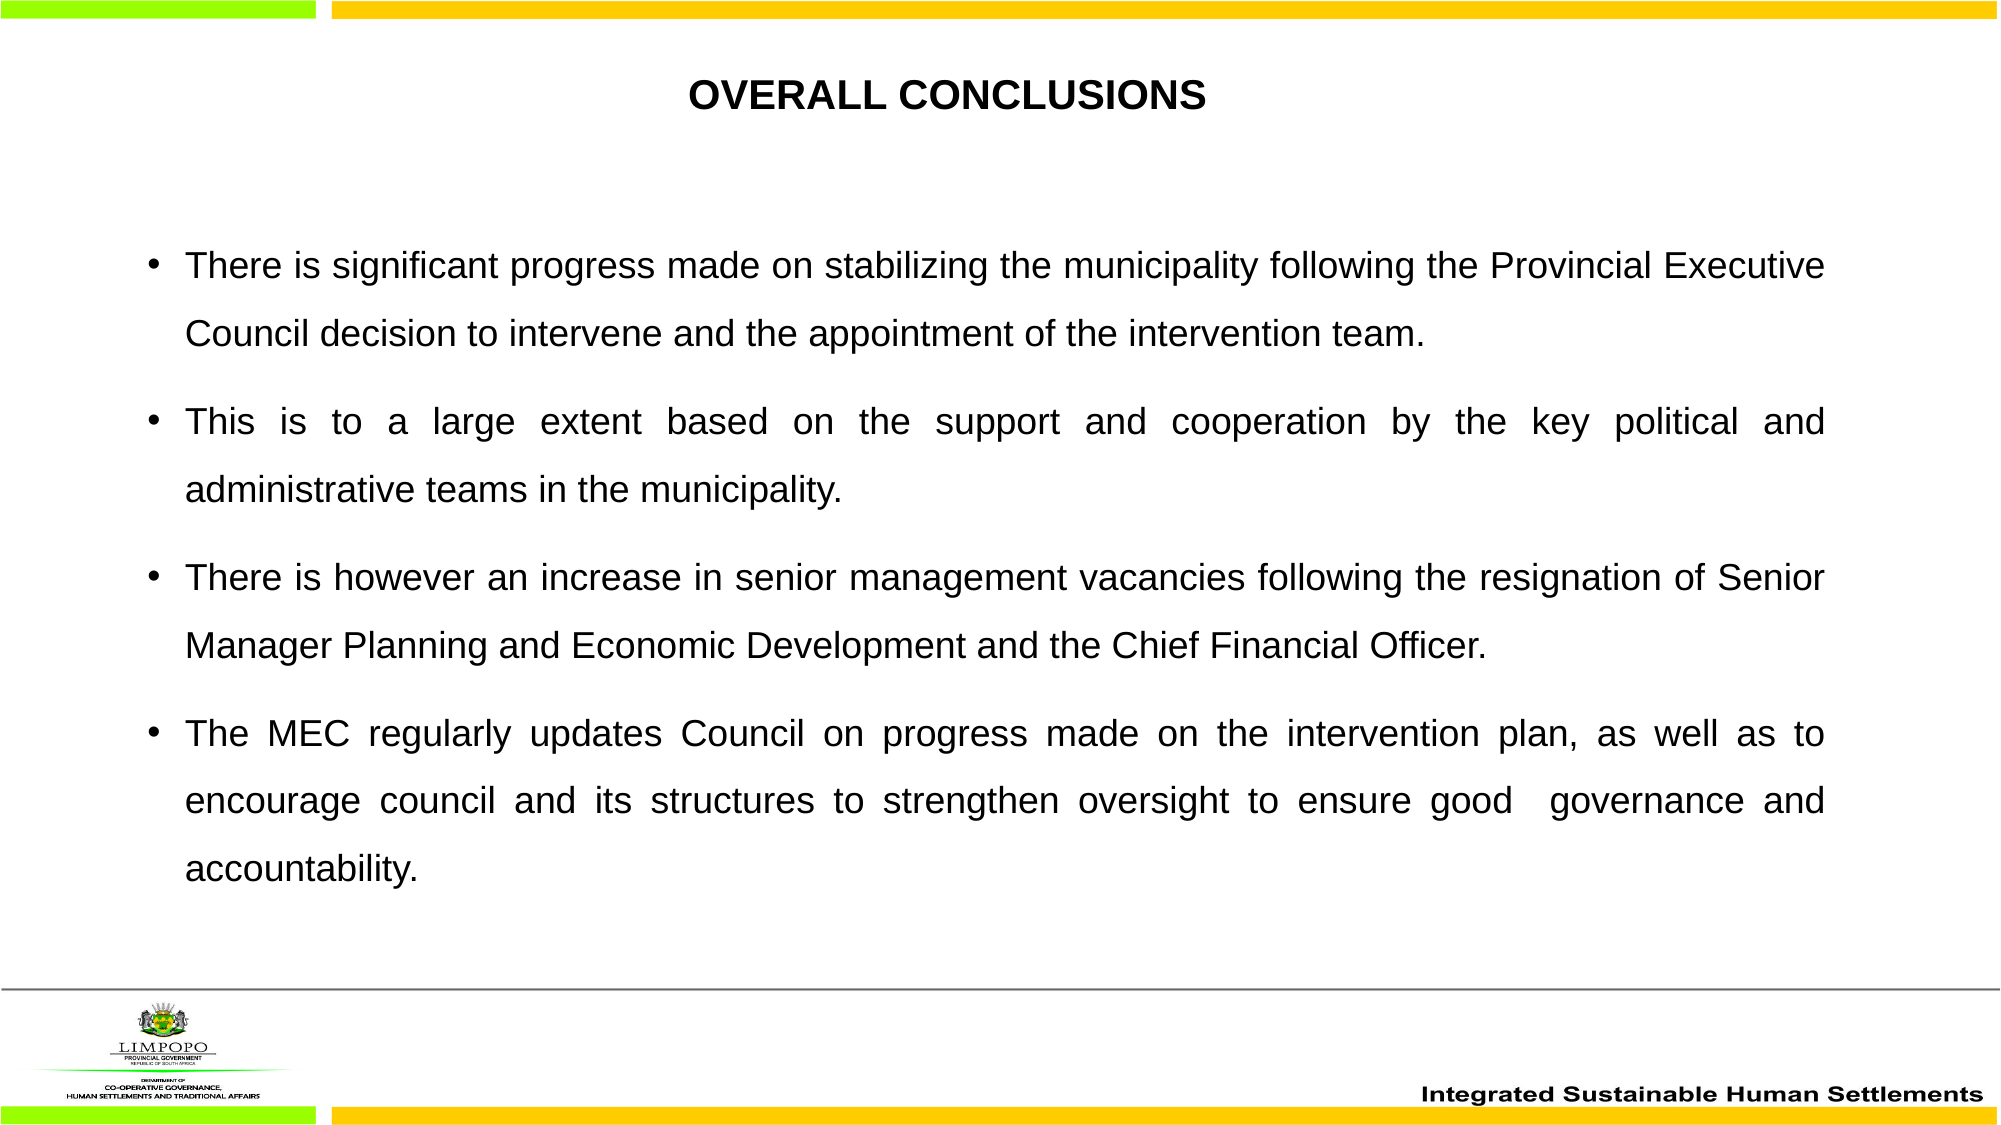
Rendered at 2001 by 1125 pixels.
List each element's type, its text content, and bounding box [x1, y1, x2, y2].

picture [0, 0, 2001, 1125]
title OVERALL CONCLUSIONS [263, 44, 1558, 142]
list There is significant progress made on stabilizing the municipality following the Provincial Executive Council decision to intervene and the appointment of the intervention team. This is to a large extent based on the support and cooperation by the key political and administrative teams in the municipality. There is however an increase in senior management vacancies following the resignation of Senior Manager Planning and Economic Development and the Chief Financial Officer. The MEC regularly updates Council on progress made on the intervention plan, as well as to encourage council and its structures to strengthen oversight to ensure good governance and accountability. [132, 211, 1841, 934]
